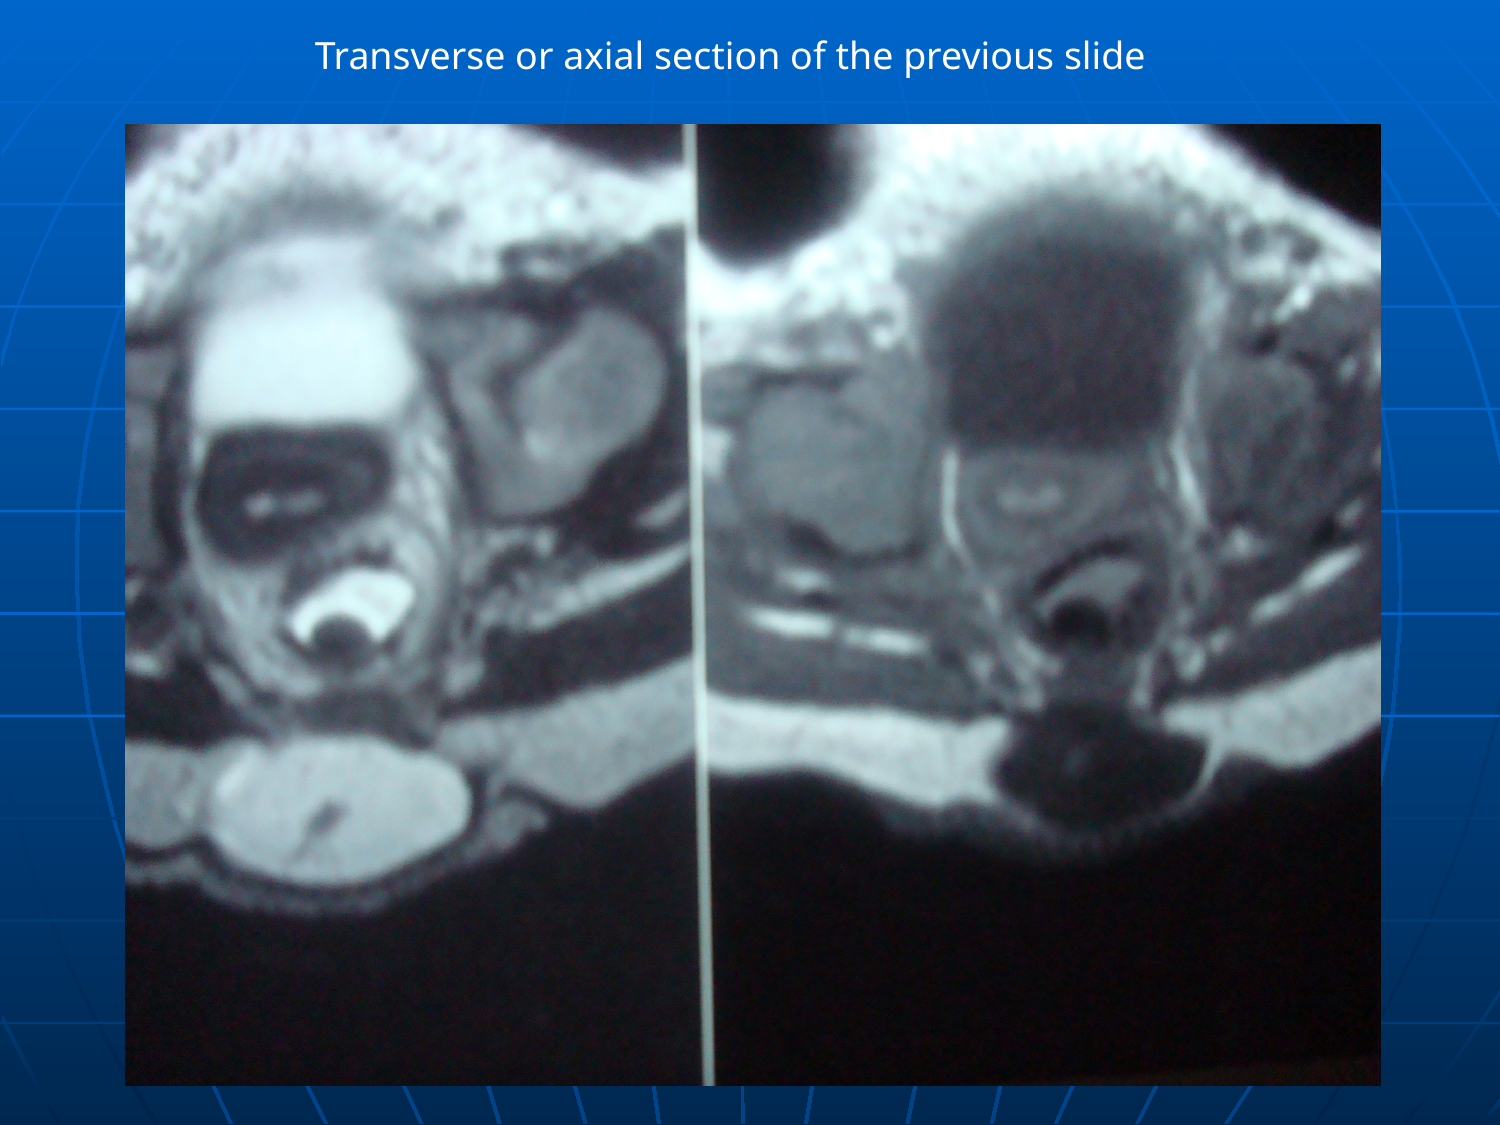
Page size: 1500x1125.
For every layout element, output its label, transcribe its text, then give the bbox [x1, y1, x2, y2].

text_box Transverse or axial section of the previous slide [300, 24, 1313, 85]
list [124, 124, 1381, 1086]
